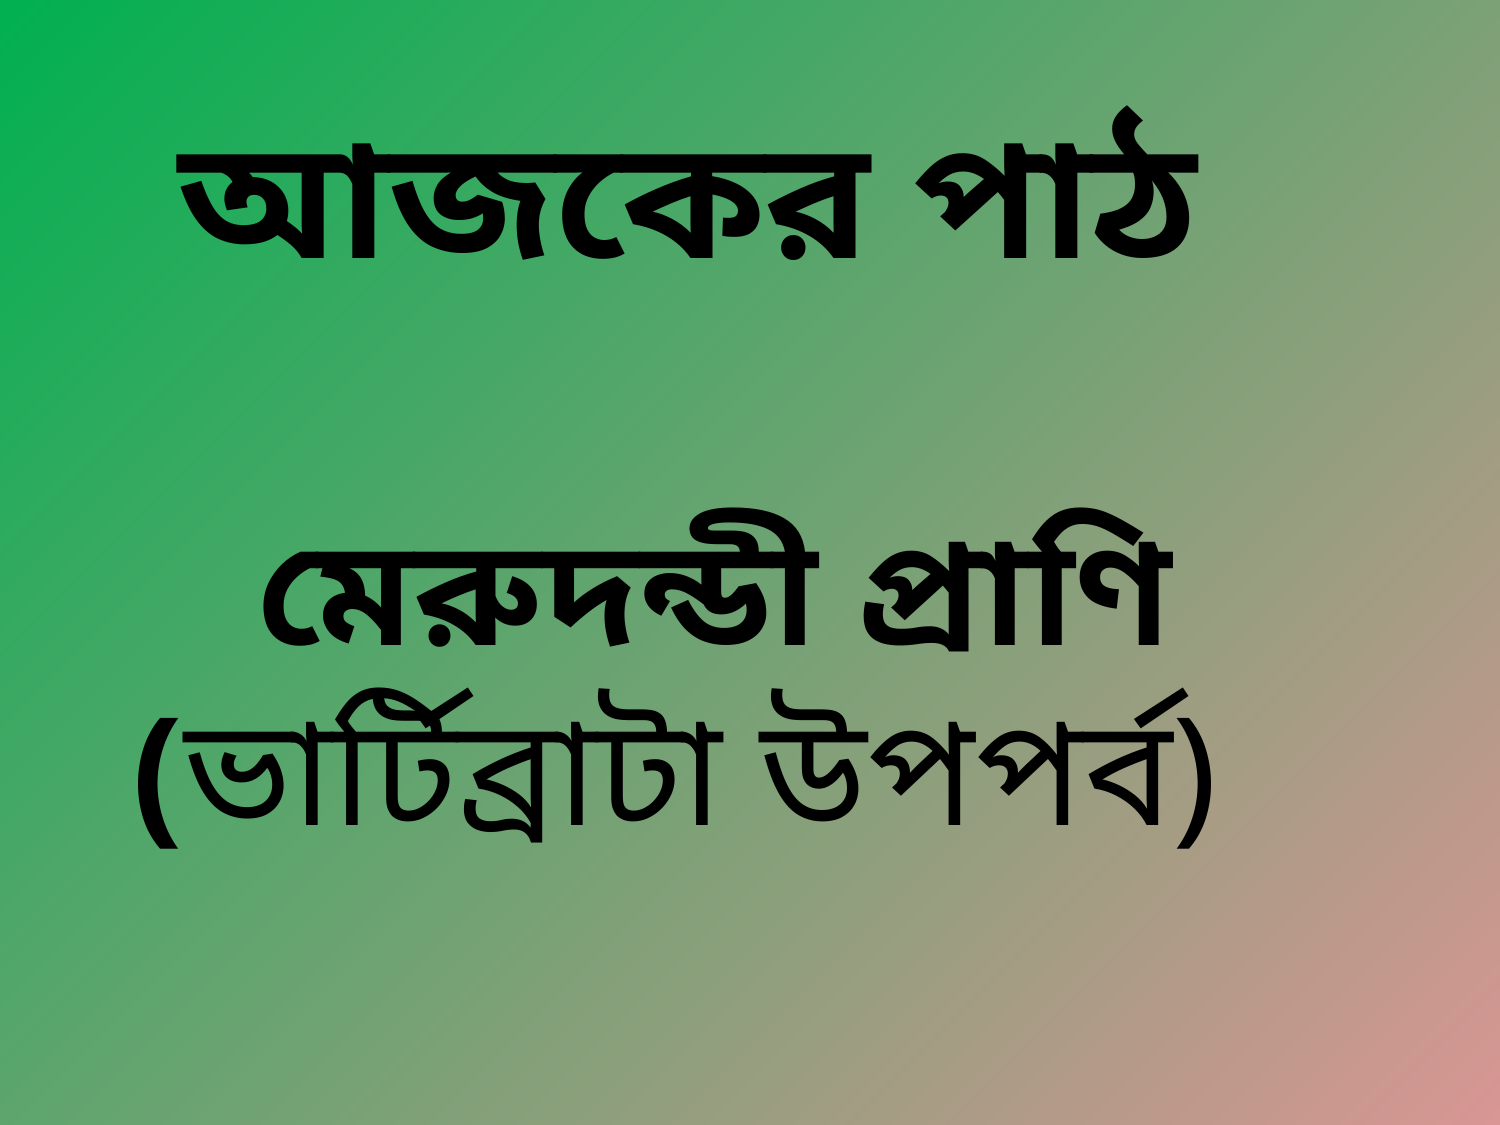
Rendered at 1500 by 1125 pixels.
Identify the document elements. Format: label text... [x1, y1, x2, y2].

text_box আজকের পাঠ [163, 84, 1213, 300]
text_box মেরুদন্ডী প্রাণি (ভার্টিব্রাটা উপপর্ব) [117, 487, 1312, 863]
